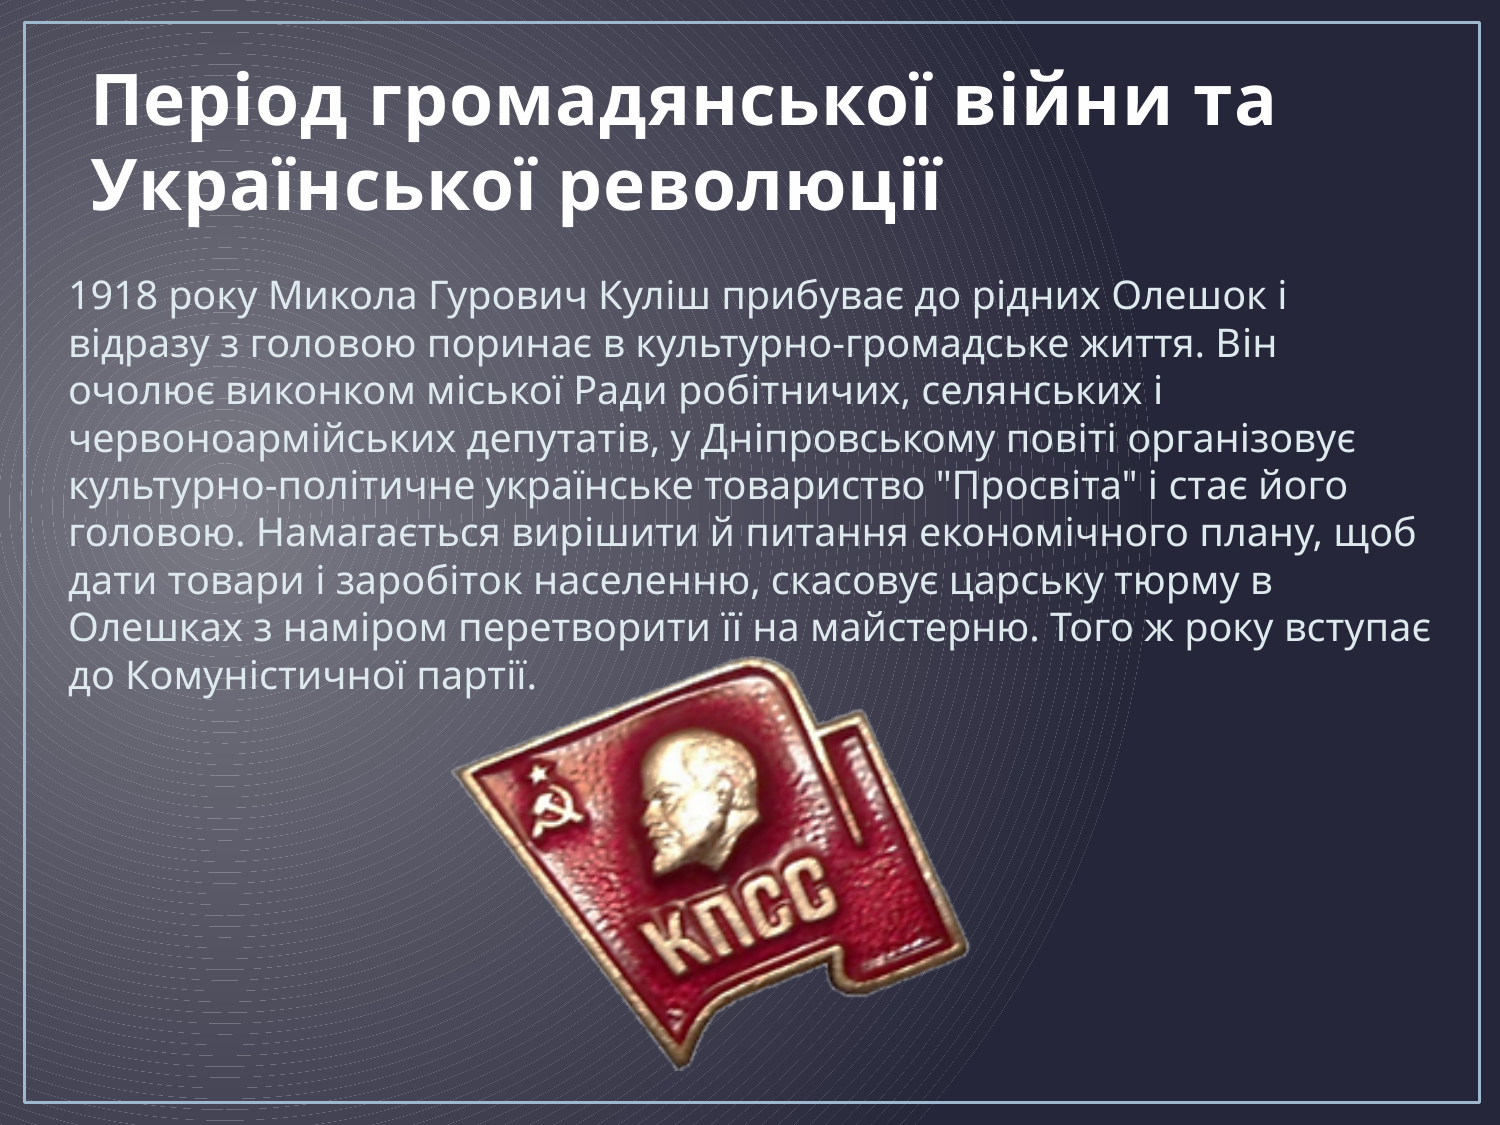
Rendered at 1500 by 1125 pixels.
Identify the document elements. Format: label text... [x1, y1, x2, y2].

list 1918 року Микола Гурович Кулiш прибуває до рiдних Олешок i вiдразу з головою поринає в культурно-громадське життя. Вiн очолює виконком мiськоï Ради робiтничих, селянських i червоноармiйських депутатiв, у Днiпровському повiтi органiзовує культурно-полiтичне украïнське товариство "Просвiта" i стає його головою. Намагається вирiшити й питання економiчного плану, щоб дати товари i заробiток населенню, скасовує царську тюрму в Олешках з намiром перетворити ïï на майстерню. Того ж року вступає до Комунiстичноï партiï. [53, 262, 1447, 799]
title Період громадянської війни та Української революції [75, 45, 1425, 233]
picture [430, 656, 1026, 1071]
